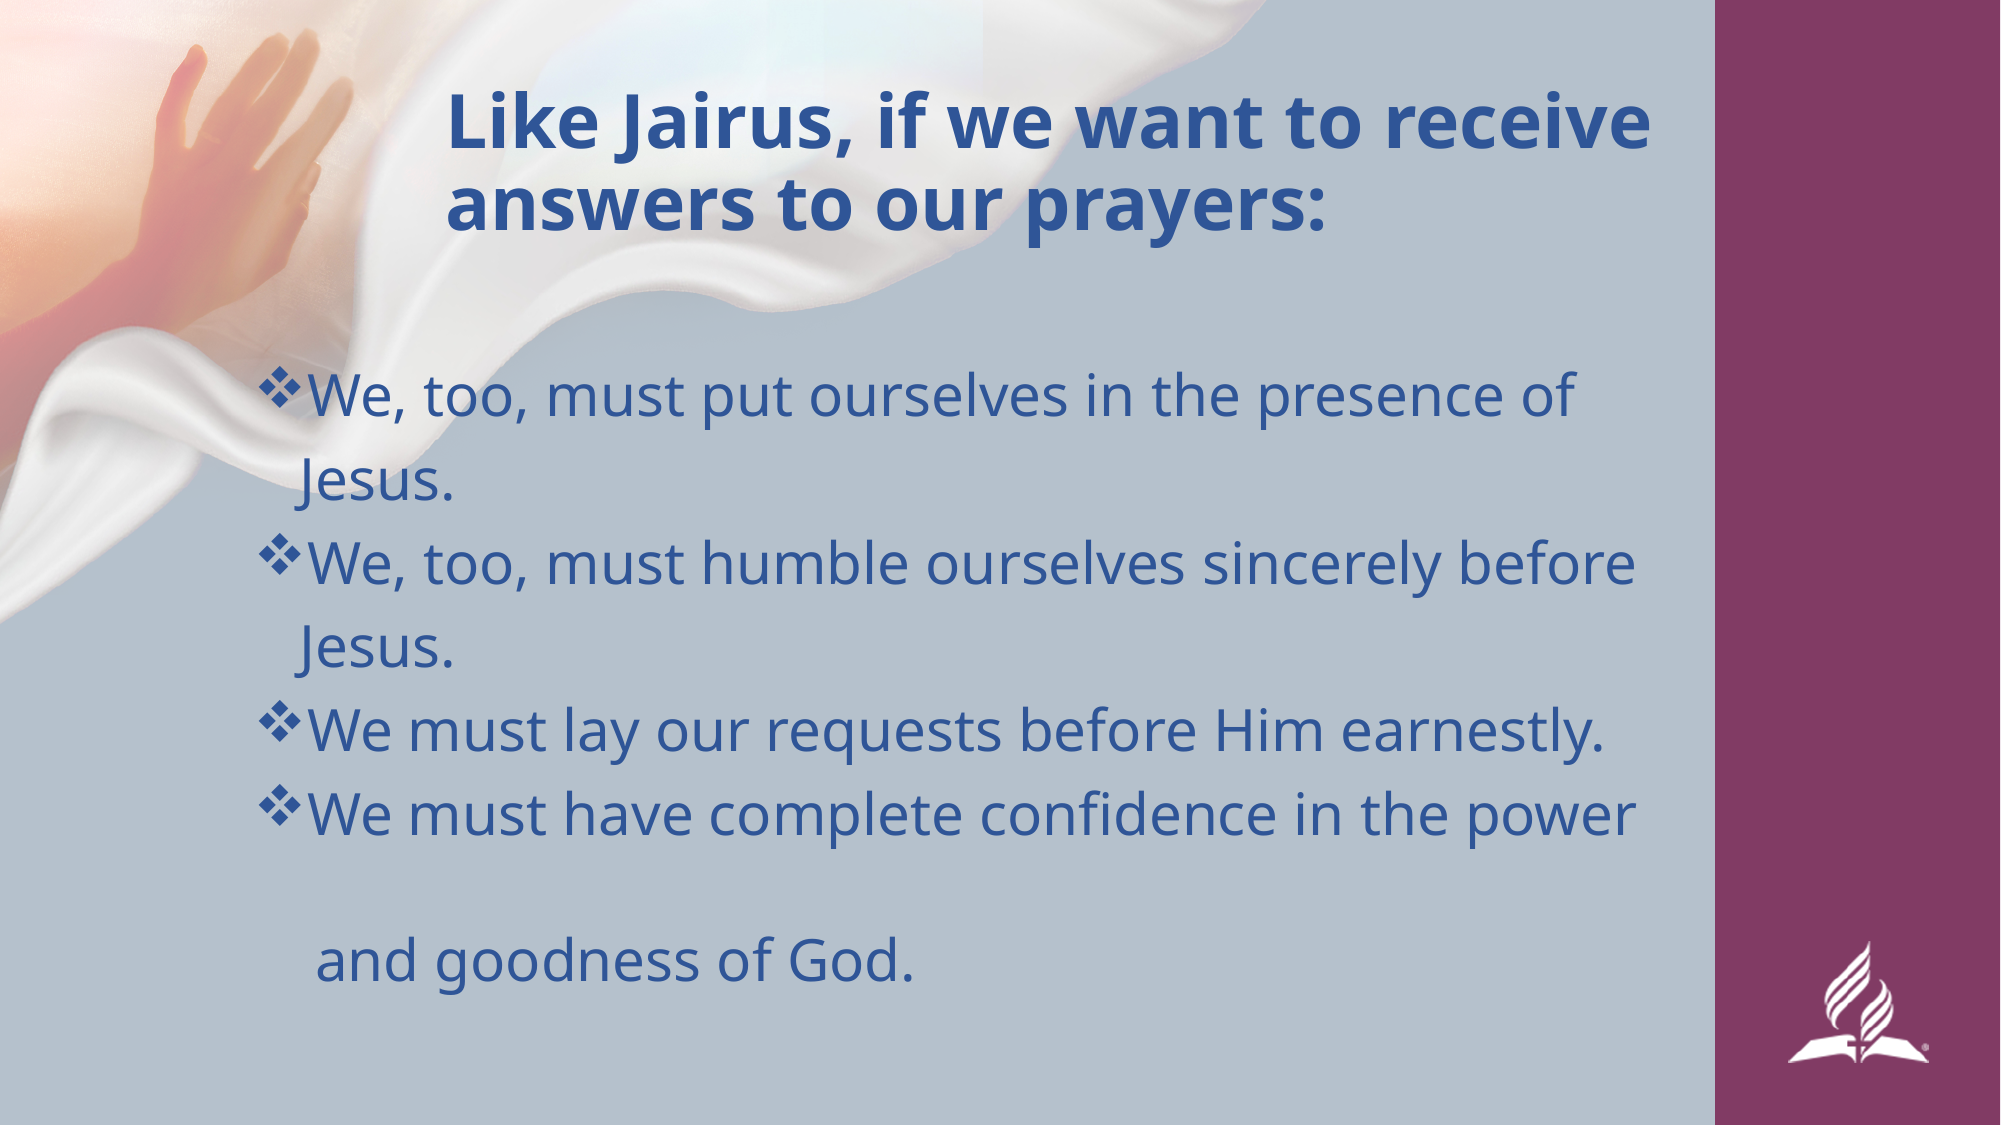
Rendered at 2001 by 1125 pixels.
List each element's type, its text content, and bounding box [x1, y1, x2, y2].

list We, too, must put ourselves in the presence of Jesus. We, too, must humble ourselves sincerely before Jesus. We must lay our requests before Him earnestly. We must have complete confidence in the power and goodness of God. [238, 358, 1678, 1090]
picture [0, 0, 2001, 1125]
title Like Jairus, if we want to receive answers to our prayers: [430, 35, 1678, 358]
